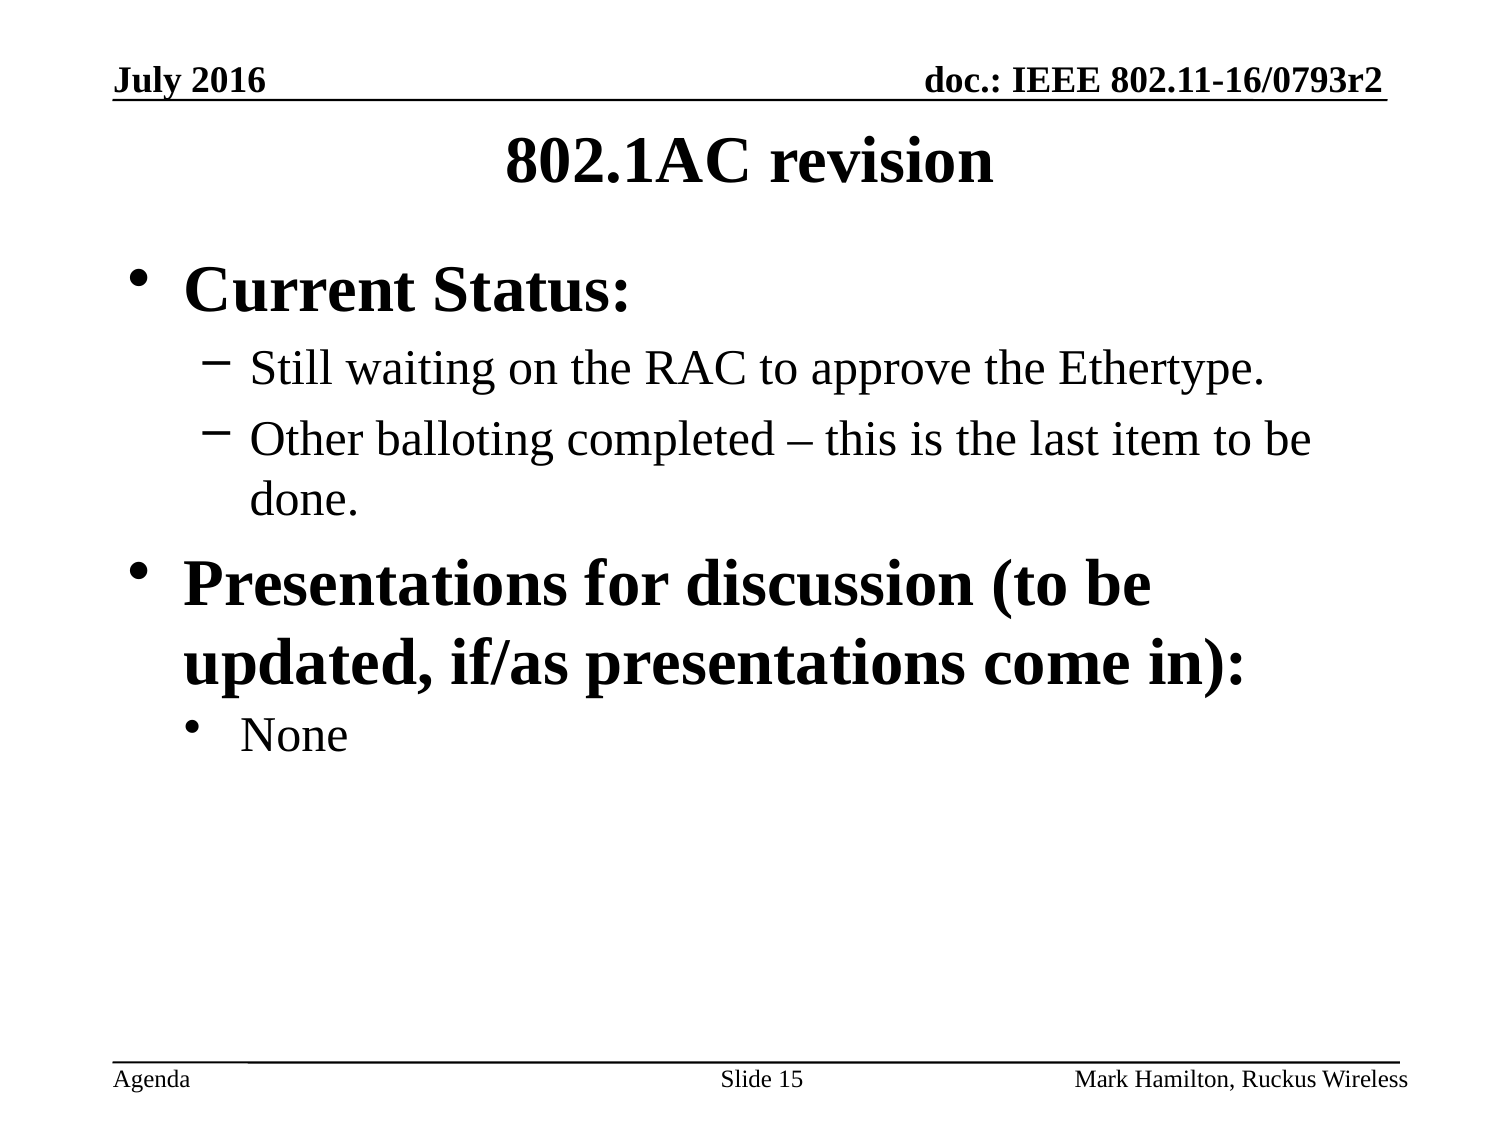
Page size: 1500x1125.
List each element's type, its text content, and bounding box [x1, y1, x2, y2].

list Current Status: Still waiting on the RAC to approve the Ethertype. Other balloting completed – this is the last item to be done. Presentations for discussion (to be updated, if/as presentations come in): None [112, 237, 1388, 1025]
title 802.1AC revision [112, 112, 1388, 200]
